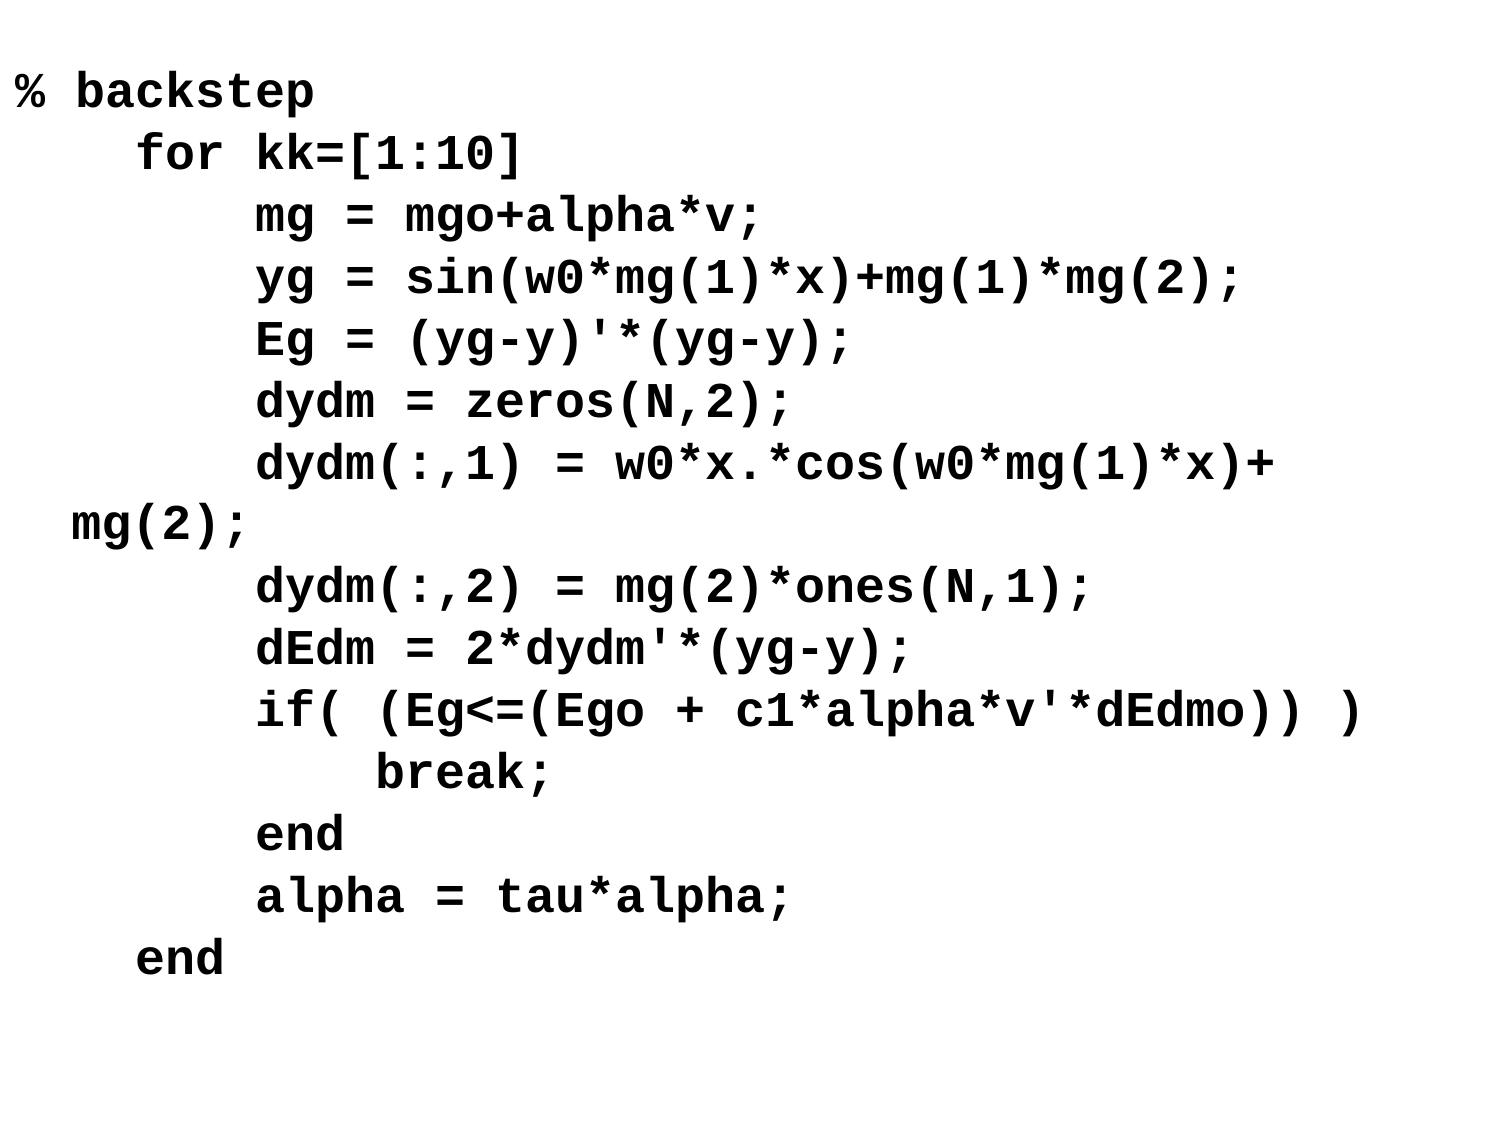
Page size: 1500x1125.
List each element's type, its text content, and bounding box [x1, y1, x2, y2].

list % backstep for kk=[1:10] mg = mgo+alpha*v; yg = sin(w0*mg(1)*x)+mg(1)*mg(2); Eg = (yg-y)'*(yg-y); dydm = zeros(N,2); dydm(:,1) = w0*x.*cos(w0*mg(1)*x)+ mg(2); dydm(:,2) = mg(2)*ones(N,1); dEdm = 2*dydm'*(yg-y); if( (Eg<=(Ego + c1*alpha*v'*dEdmo)) ) break; end alpha = tau*alpha; end [0, 50, 1500, 1088]
